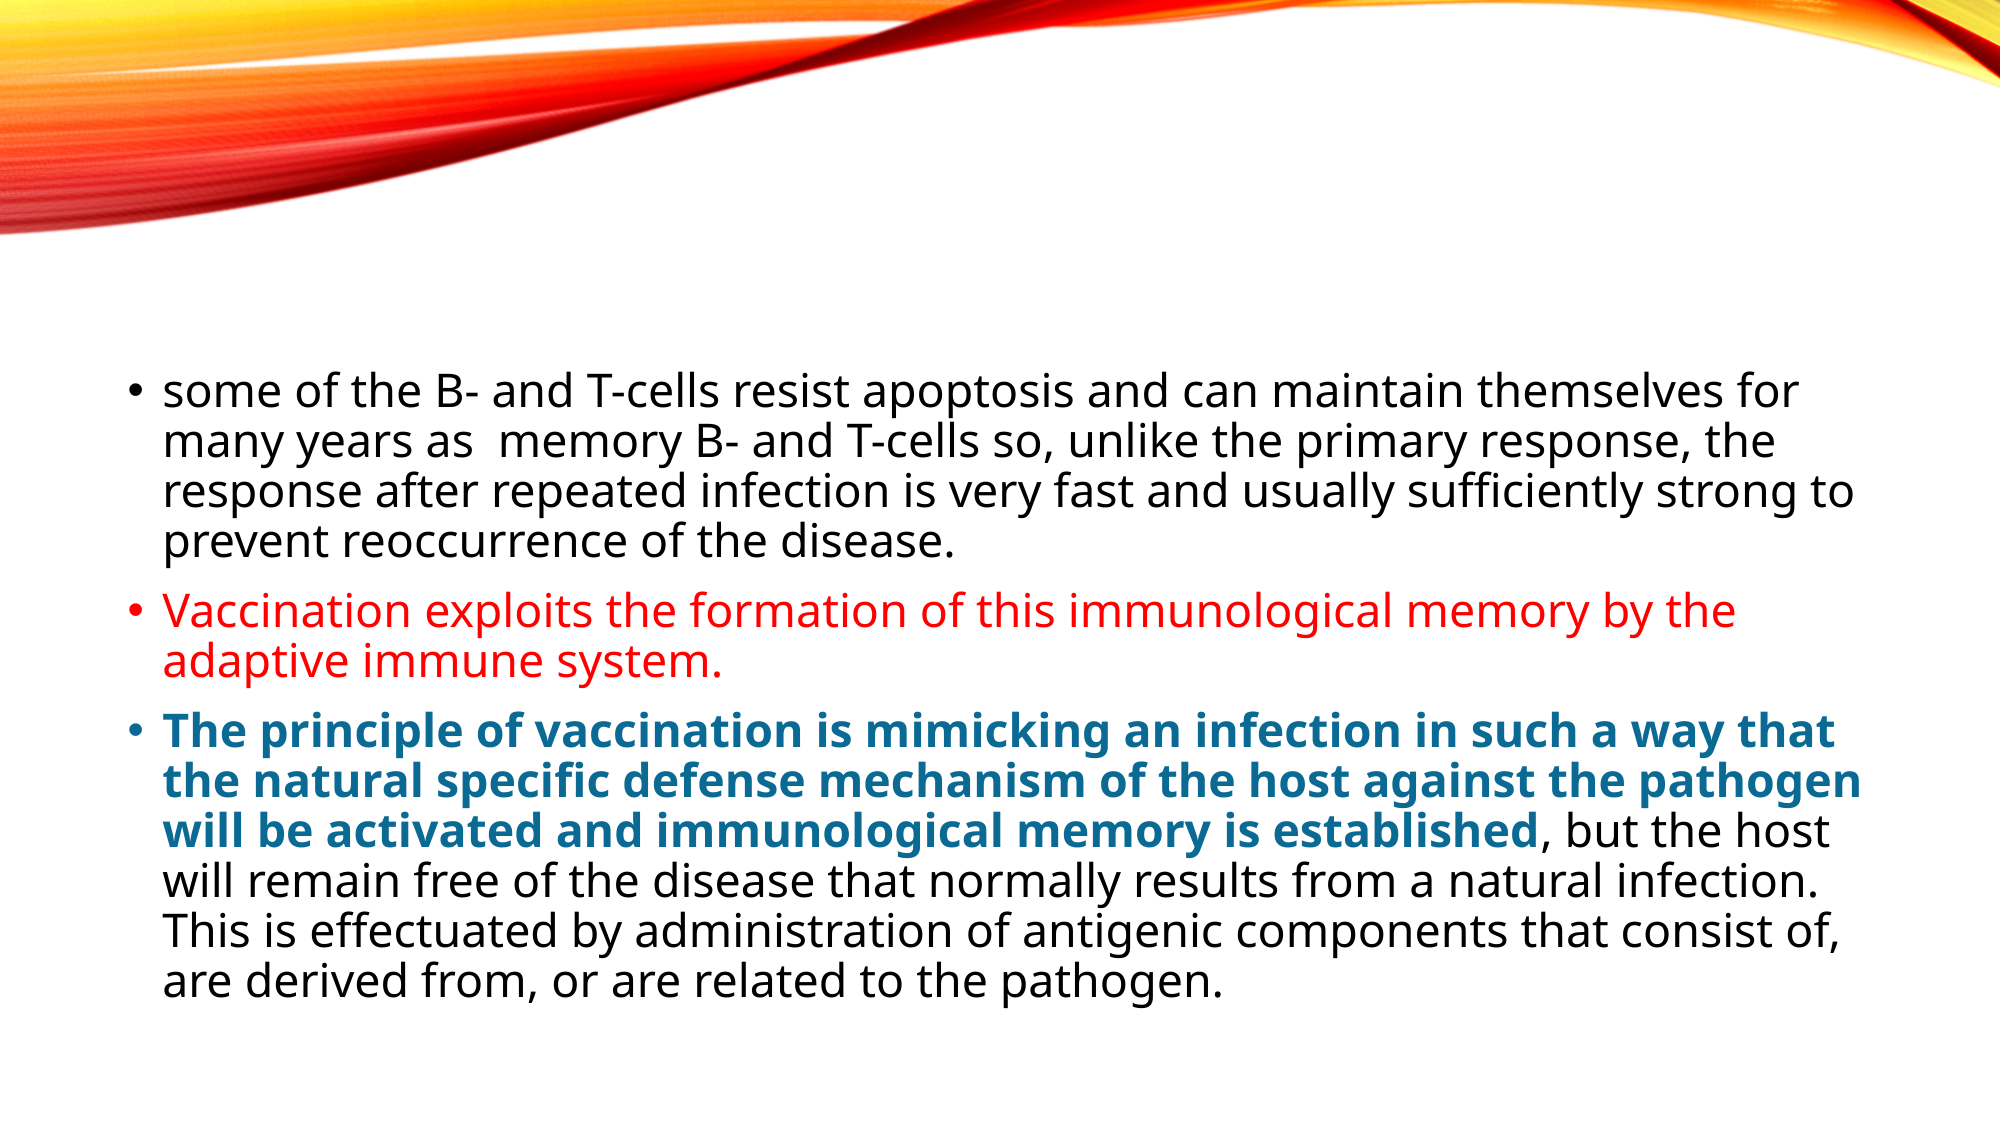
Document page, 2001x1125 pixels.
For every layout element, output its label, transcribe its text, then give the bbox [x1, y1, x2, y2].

list some of the B- and T-cells resist apoptosis and can maintain themselves for many years as memory B- and T-cells so, unlike the primary response, the response after repeated infection is very fast and usually sufficiently strong to prevent reoccurrence of the disease. Vaccination exploits the formation of this immunological memory by the adaptive immune system. The principle of vaccination is mimicking an infection in such a way that the natural specific defense mechanism of the host against the pathogen will be activated and immunological memory is established, but the host will remain free of the disease that normally results from a natural infection. This is effectuated by administration of antigenic components that consist of, are derived from, or are related to the pathogen. [112, 360, 1888, 1021]
picture [0, 0, 2000, 237]
